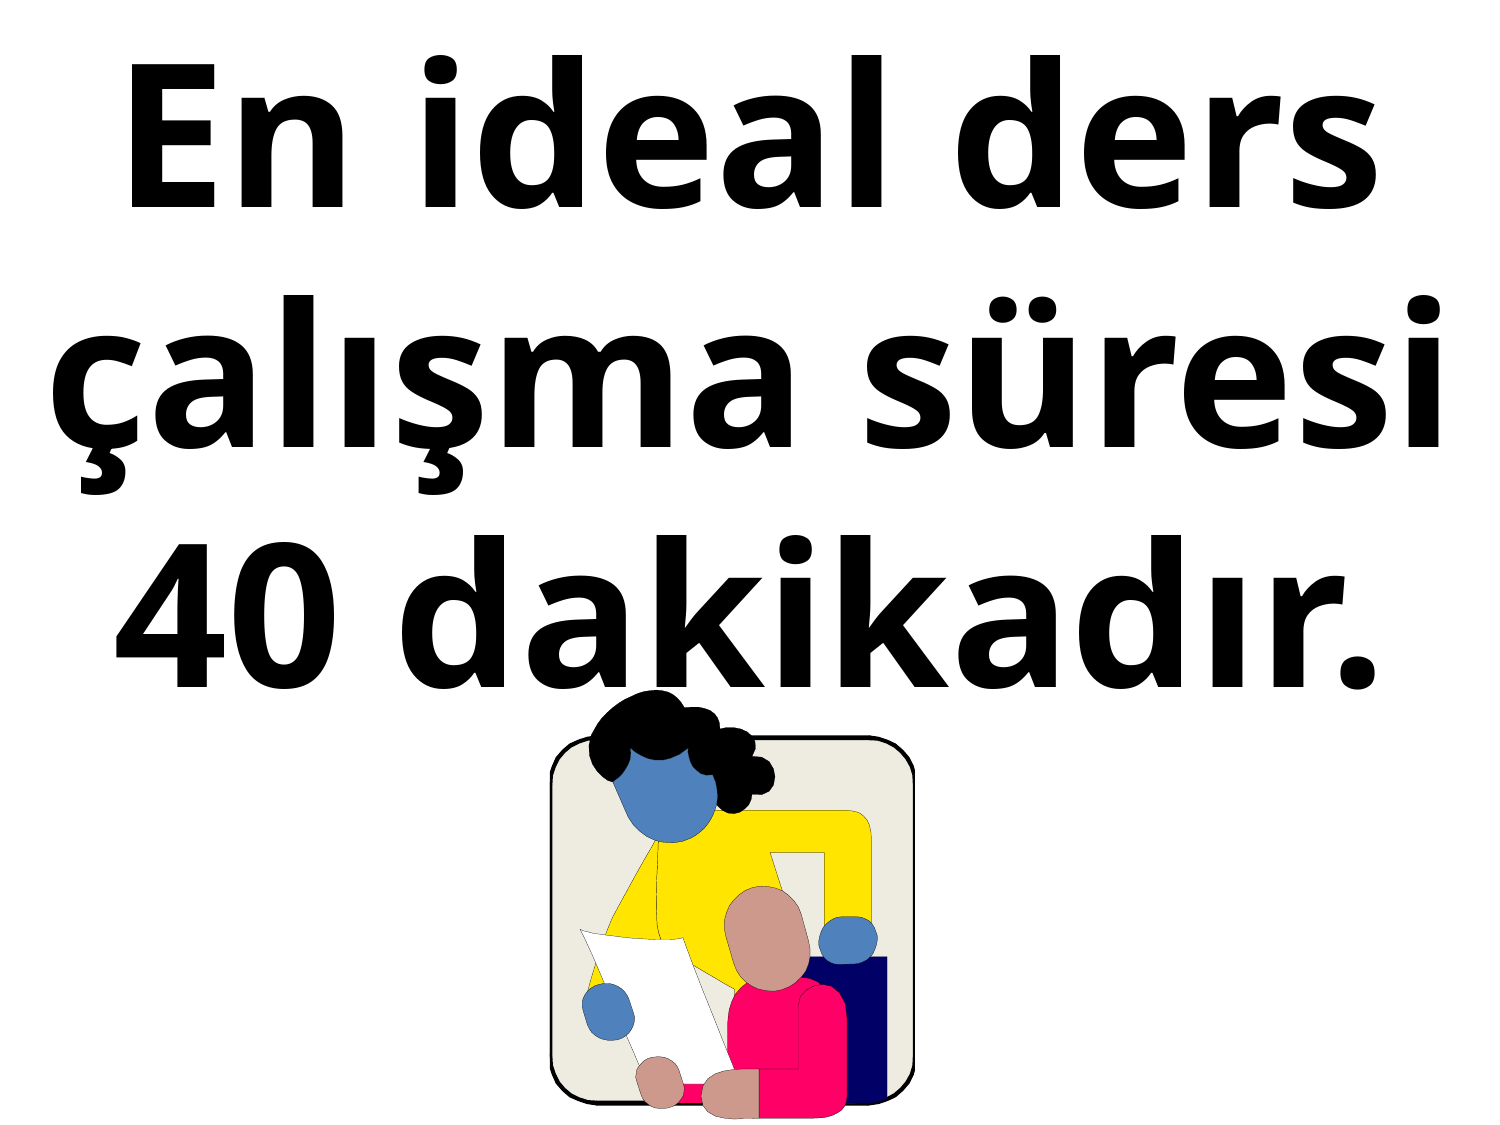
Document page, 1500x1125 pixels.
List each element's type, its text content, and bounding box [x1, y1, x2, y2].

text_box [549, 674, 915, 1125]
text_box En ideal ders çalışma süresi 40 dakikadır. [0, 0, 1500, 735]
